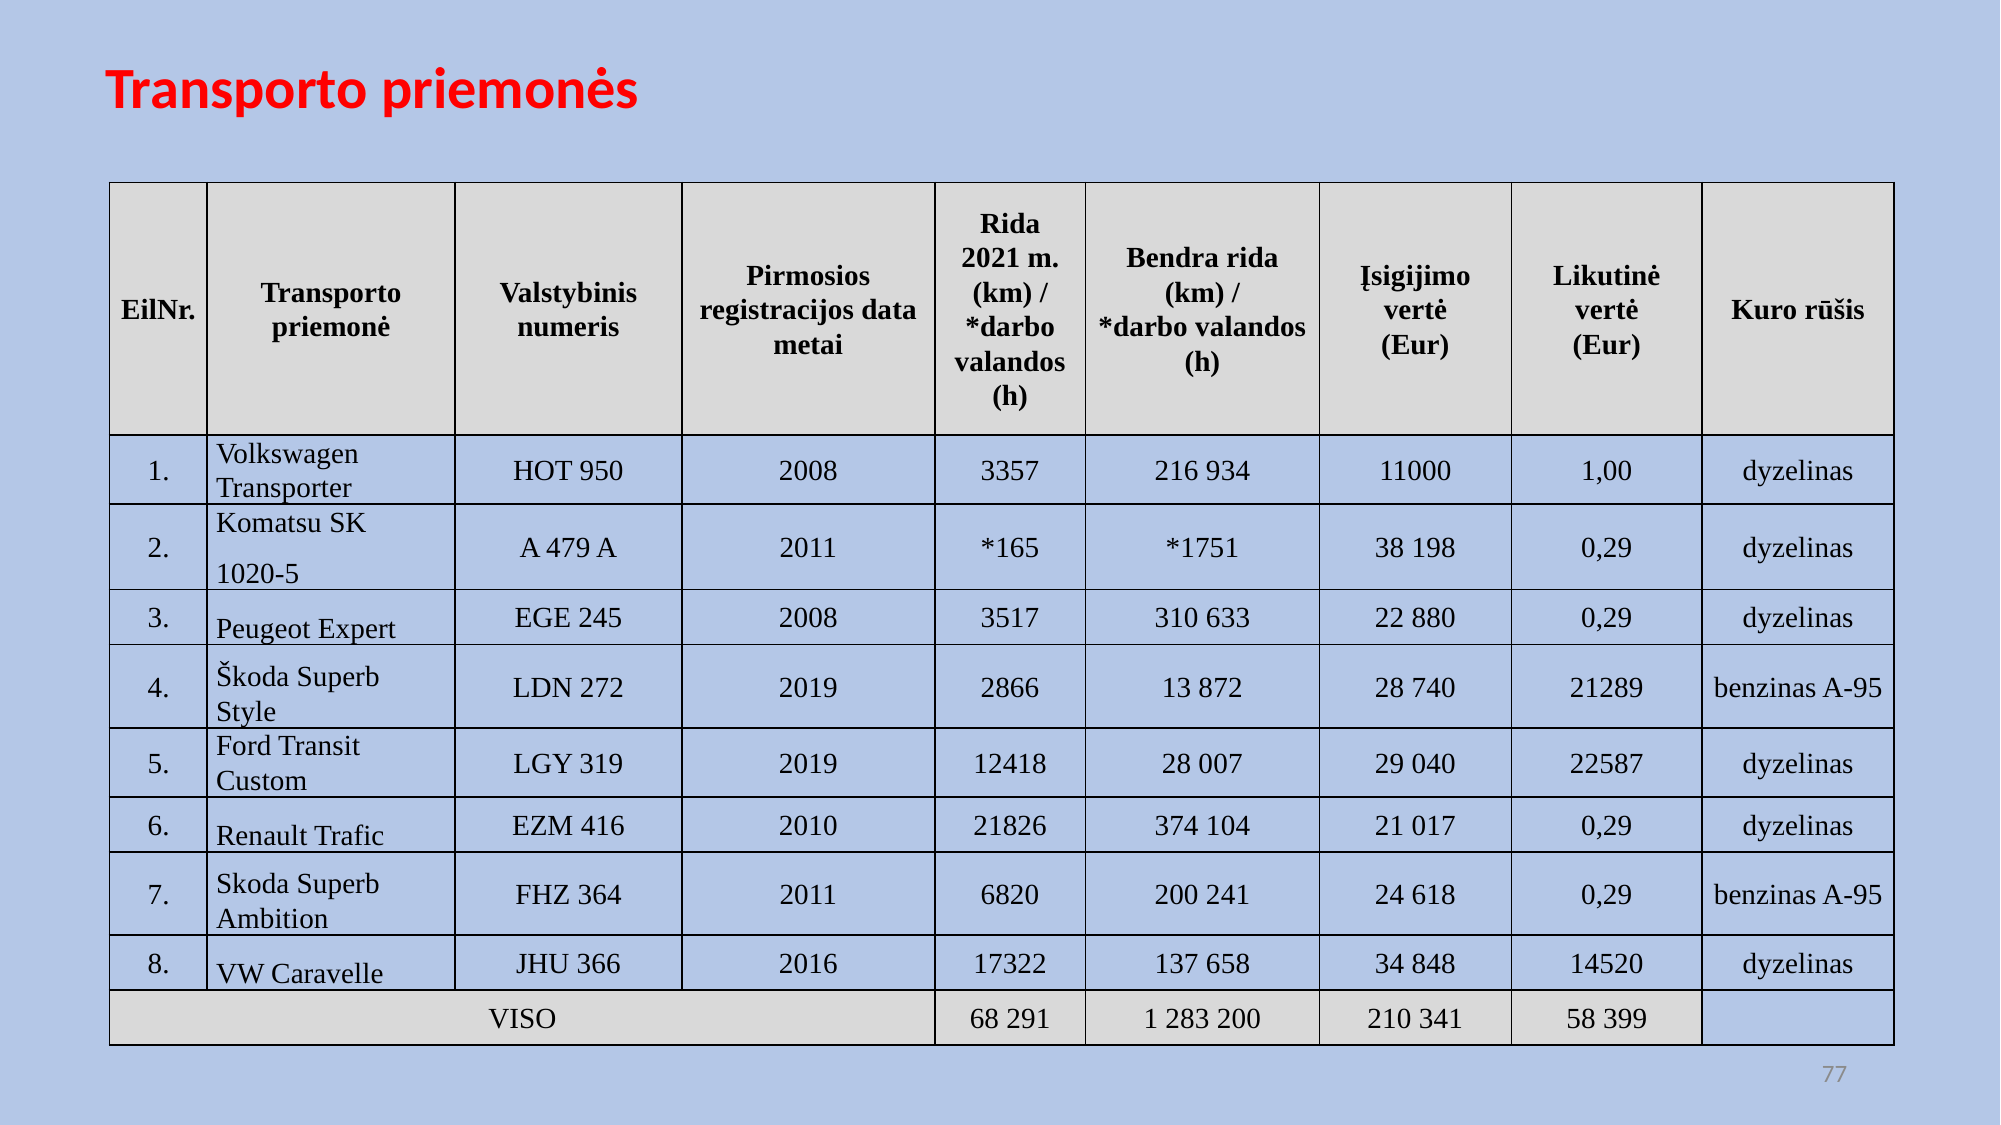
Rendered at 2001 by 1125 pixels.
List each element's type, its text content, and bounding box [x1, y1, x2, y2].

table_cell HOT 950 [456, 436, 681, 503]
table_cell VW Caravelle [208, 936, 454, 989]
table_cell 11000 [1320, 436, 1511, 503]
table_cell 2008 [683, 590, 934, 644]
table_cell [1703, 991, 1893, 1044]
table_cell 200 241 [1086, 853, 1319, 934]
table_cell 58 399 [1512, 991, 1701, 1042]
table_cell 22 880 [1320, 590, 1511, 644]
table_cell benzinas A-95 [1703, 853, 1893, 934]
table_cell 2011 [683, 505, 934, 589]
table_cell dyzelinas [1703, 729, 1893, 796]
table_cell 216 934 [1086, 436, 1319, 503]
table_cell 310 633 [1086, 590, 1319, 644]
table_cell 24 618 [1320, 853, 1511, 934]
table_cell 12418 [936, 729, 1085, 796]
table_cell 17322 [936, 936, 1085, 989]
table_cell A 479 A [456, 505, 681, 589]
table_cell Volkswagen Transporter [208, 436, 454, 503]
table_cell Ford Transit Custom [208, 729, 454, 796]
table_cell 22587 [1512, 729, 1701, 796]
table_cell 29 040 [1320, 729, 1511, 796]
table_cell EGE 245 [456, 590, 681, 644]
table_cell 210 341 [1320, 991, 1511, 1044]
table_cell 137 658 [1086, 936, 1319, 989]
table_cell 3517 [936, 590, 1085, 644]
table_cell 2866 [936, 645, 1085, 727]
table_cell dyzelinas [1703, 936, 1893, 989]
table_cell FHZ 364 [456, 853, 681, 934]
table_cell 14520 [1512, 936, 1701, 989]
table_cell 2016 [683, 936, 934, 989]
table_cell LGY 319 [456, 729, 681, 796]
table_cell 0,29 [1512, 853, 1701, 934]
table_cell EZM 416 [456, 798, 681, 851]
table_cell 68 291 [936, 991, 1085, 1044]
table_header Rida 2021 m. (km) / *darbo valandos (h) [936, 183, 1085, 434]
table_cell Renault Trafic [208, 798, 454, 851]
table_cell 2010 [683, 798, 934, 851]
table_cell 34 848 [1320, 936, 1511, 989]
table_cell 28 007 [1086, 729, 1319, 796]
table_cell dyzelinas [1703, 505, 1893, 589]
table_cell 1 283 200 [1086, 991, 1319, 1044]
table_cell dyzelinas [1703, 590, 1893, 644]
table_header Įsigijimo vertė (Eur) [1320, 183, 1511, 434]
table_cell LDN 272 [456, 645, 681, 727]
table_cell 2019 [683, 645, 934, 727]
table_cell 3. [110, 590, 206, 644]
table_cell 6820 [936, 853, 1085, 934]
table_cell VISO [110, 991, 934, 1044]
table_header Pirmosios registracijos data metai [683, 183, 934, 434]
table_cell dyzelinas [1703, 436, 1893, 503]
table_cell *1751 [1086, 505, 1319, 589]
table_cell 0,29 [1512, 590, 1701, 644]
table_cell JHU 366 [456, 936, 681, 989]
table_cell Peugeot Expert [208, 590, 454, 644]
table_header Valstybinis numeris [456, 183, 681, 434]
table_cell 374 104 [1086, 798, 1319, 851]
table_cell dyzelinas [1703, 798, 1893, 851]
table_header Transporto priemonė [208, 183, 454, 434]
table_cell 3357 [936, 436, 1085, 503]
table_cell 2. [110, 505, 206, 589]
table_header Likutinė vertė (Eur) [1512, 183, 1701, 434]
table_header Bendra rida (km) / *darbo valandos (h) [1086, 183, 1319, 434]
table_cell 2008 [683, 436, 934, 503]
table_cell 21826 [936, 798, 1085, 851]
slide_number 77 [1412, 1042, 1863, 1103]
table_cell 7. [110, 853, 206, 934]
table_cell 1. [110, 436, 206, 503]
table_cell Skoda Superb Ambition [208, 853, 454, 934]
title Transporto priemonės [90, 61, 1611, 118]
table_header Kuro rūšis [1703, 183, 1893, 434]
table_header EilNr. [110, 183, 206, 434]
table_cell 5. [110, 729, 206, 796]
table_cell 21289 [1512, 645, 1701, 727]
table_cell benzinas A-95 [1703, 645, 1893, 727]
table_cell *165 [936, 505, 1085, 589]
table_cell Škoda Superb Style [208, 645, 454, 727]
table_cell 4. [110, 645, 206, 727]
table_cell 1,00 [1512, 436, 1701, 503]
table_cell 13 872 [1086, 645, 1319, 727]
table_cell 2011 [683, 853, 934, 934]
table_cell 2019 [683, 729, 934, 796]
table_cell 0,29 [1512, 798, 1701, 851]
table_cell 6. [110, 798, 206, 851]
table_cell 28 740 [1320, 645, 1511, 727]
table_cell 21 017 [1320, 798, 1511, 851]
table_cell 8. [110, 936, 206, 989]
table_cell 0,29 [1512, 505, 1701, 589]
table_cell Komatsu SK 1020-5 [208, 505, 454, 589]
table_cell 38 198 [1320, 505, 1511, 589]
